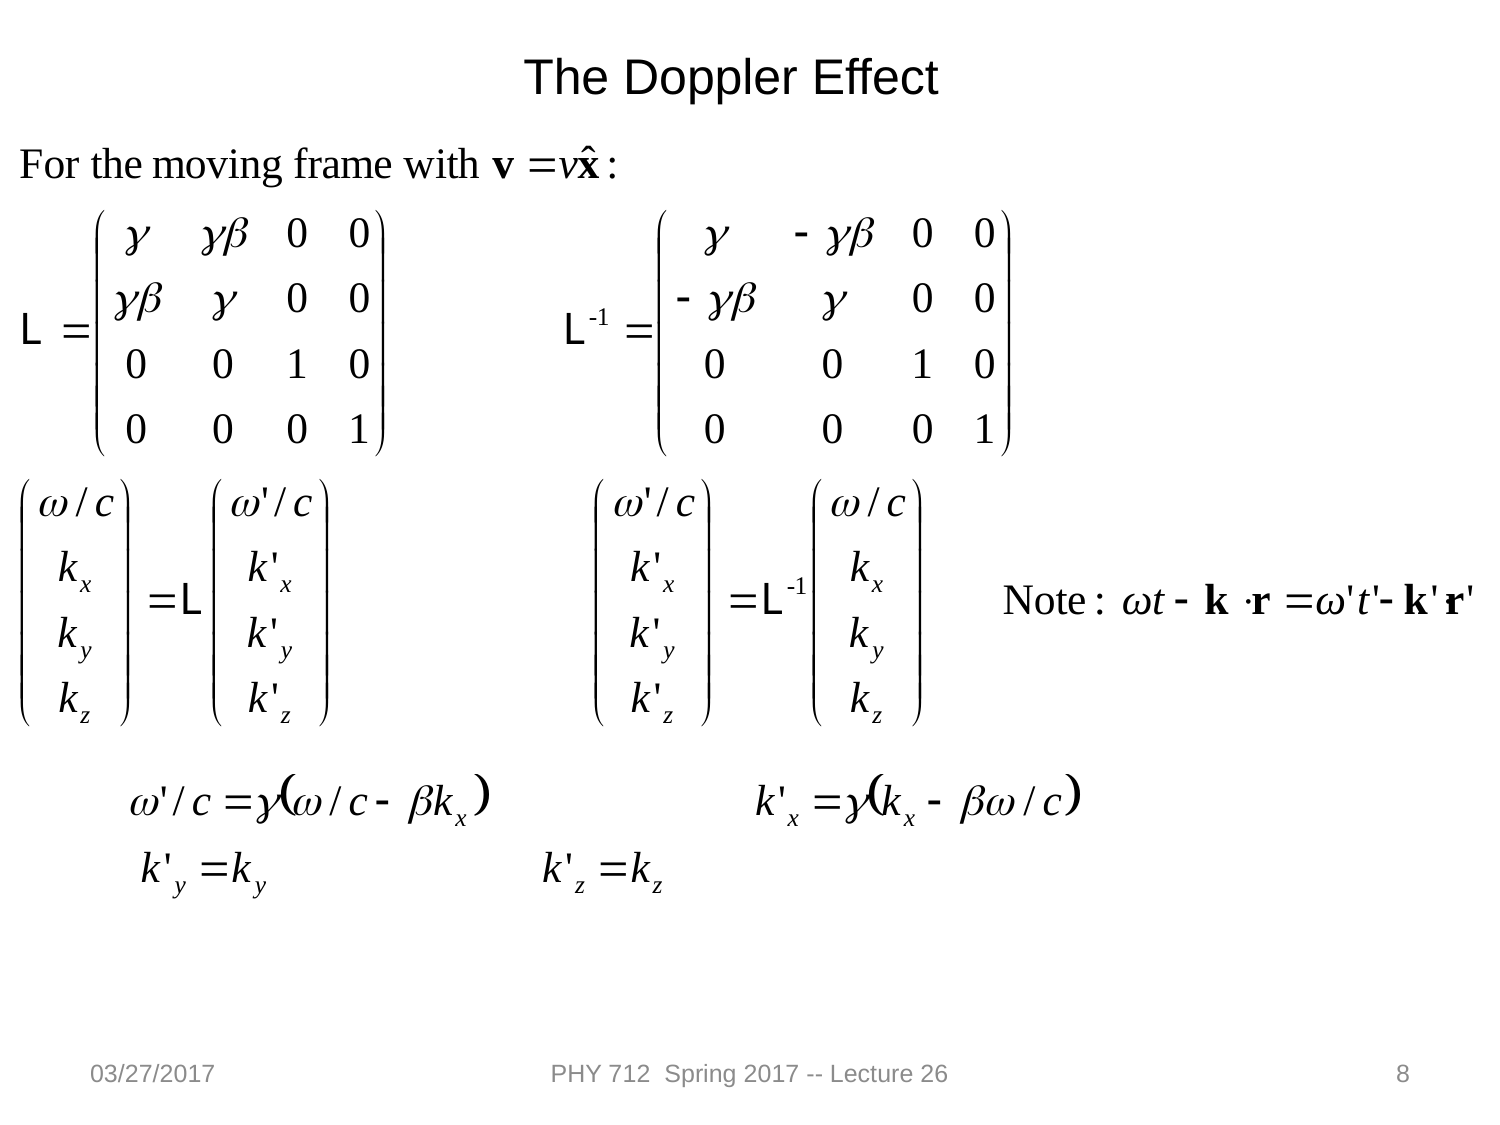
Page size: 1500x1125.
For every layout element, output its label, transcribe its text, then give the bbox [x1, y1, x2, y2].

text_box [12, 137, 1482, 738]
footer PHY 712 Spring 2017 -- Lecture 26 [512, 1042, 988, 1103]
slide_number 8 [1074, 1042, 1425, 1103]
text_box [122, 774, 1084, 907]
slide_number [75, 1042, 425, 1103]
text_box The Doppler Effect [324, 37, 1138, 113]
